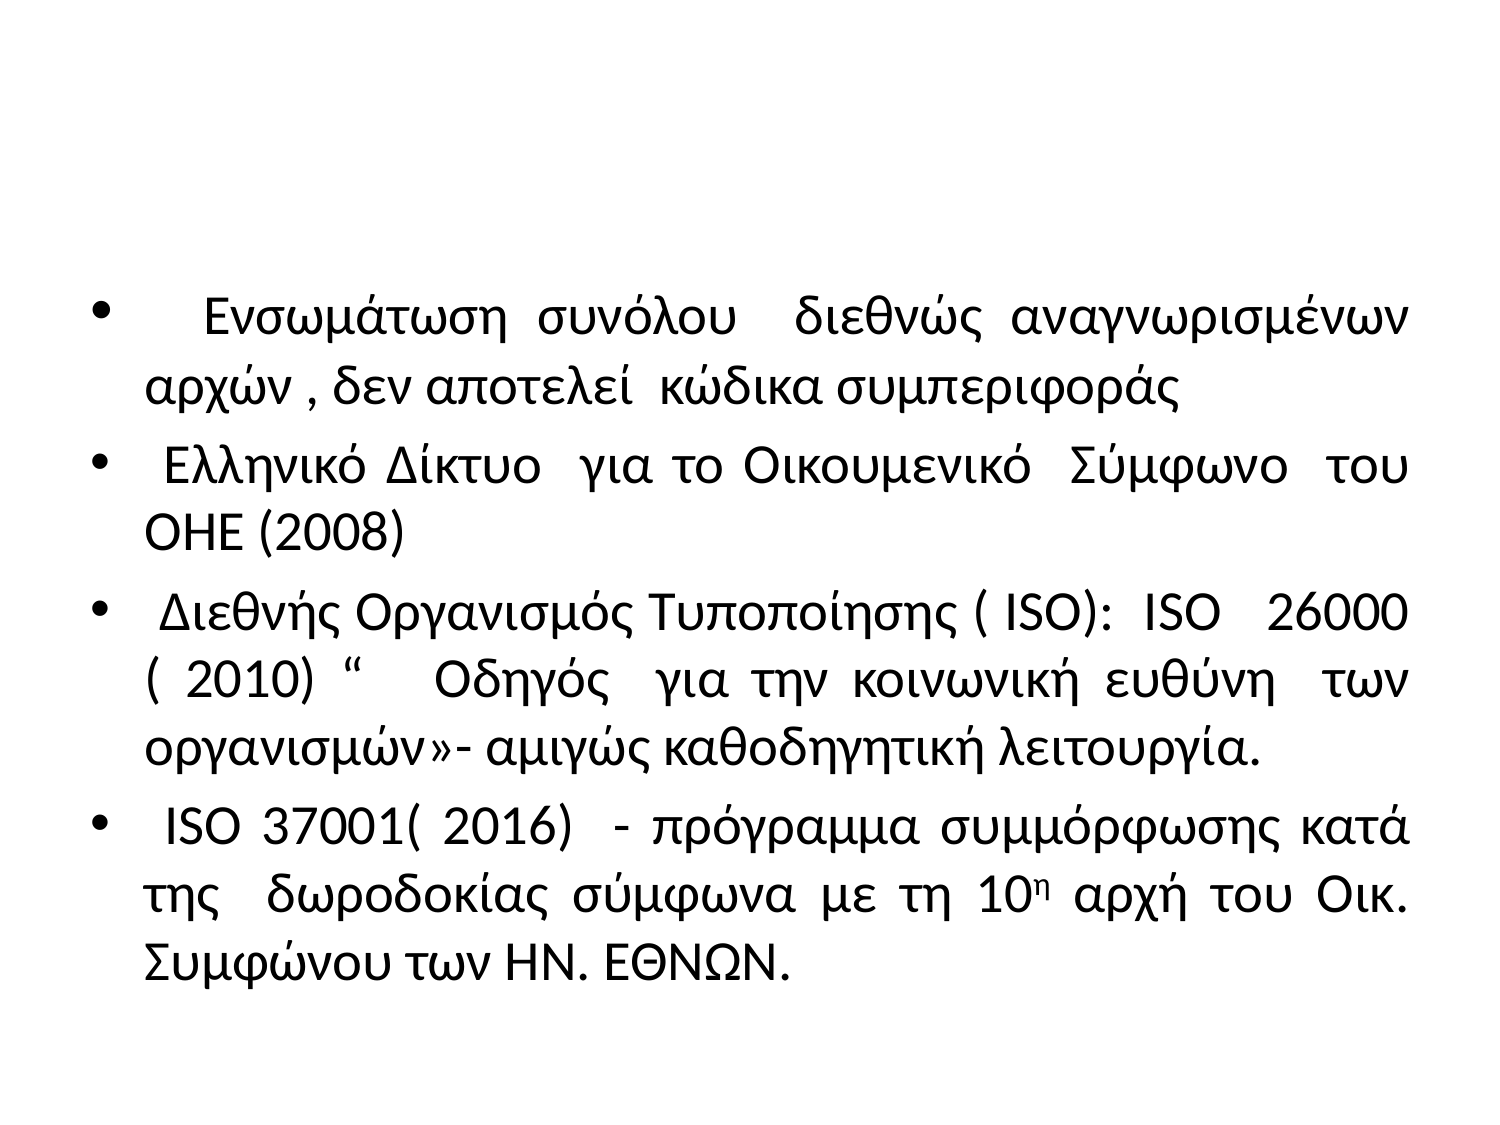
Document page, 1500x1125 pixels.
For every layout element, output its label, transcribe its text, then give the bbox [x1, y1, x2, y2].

list Ενσωμάτωση συνόλου διεθνώς αναγνωρισμένων αρχών , δεν αποτελεί κώδικα συμπεριφοράς Ελληνικό Δίκτυο για το Οικουμενικό Σύμφωνο του ΟΗΕ (2008) Διεθνής Οργανισμός Τυποποίησης ( ΙSO): ΙSO 26000 ( 2010) “ Οδηγός για την κοινωνική ευθύνη των οργανισμών»- αμιγώς καθοδηγητική λειτουργία. ISO 37001( 2016) - πρόγραμμα συμμόρφωσης κατά της δωροδοκίας σύμφωνα με τη 10η αρχή του Οικ. Συμφώνου των ΗΝ. ΕΘΝΩΝ. [75, 262, 1425, 1005]
